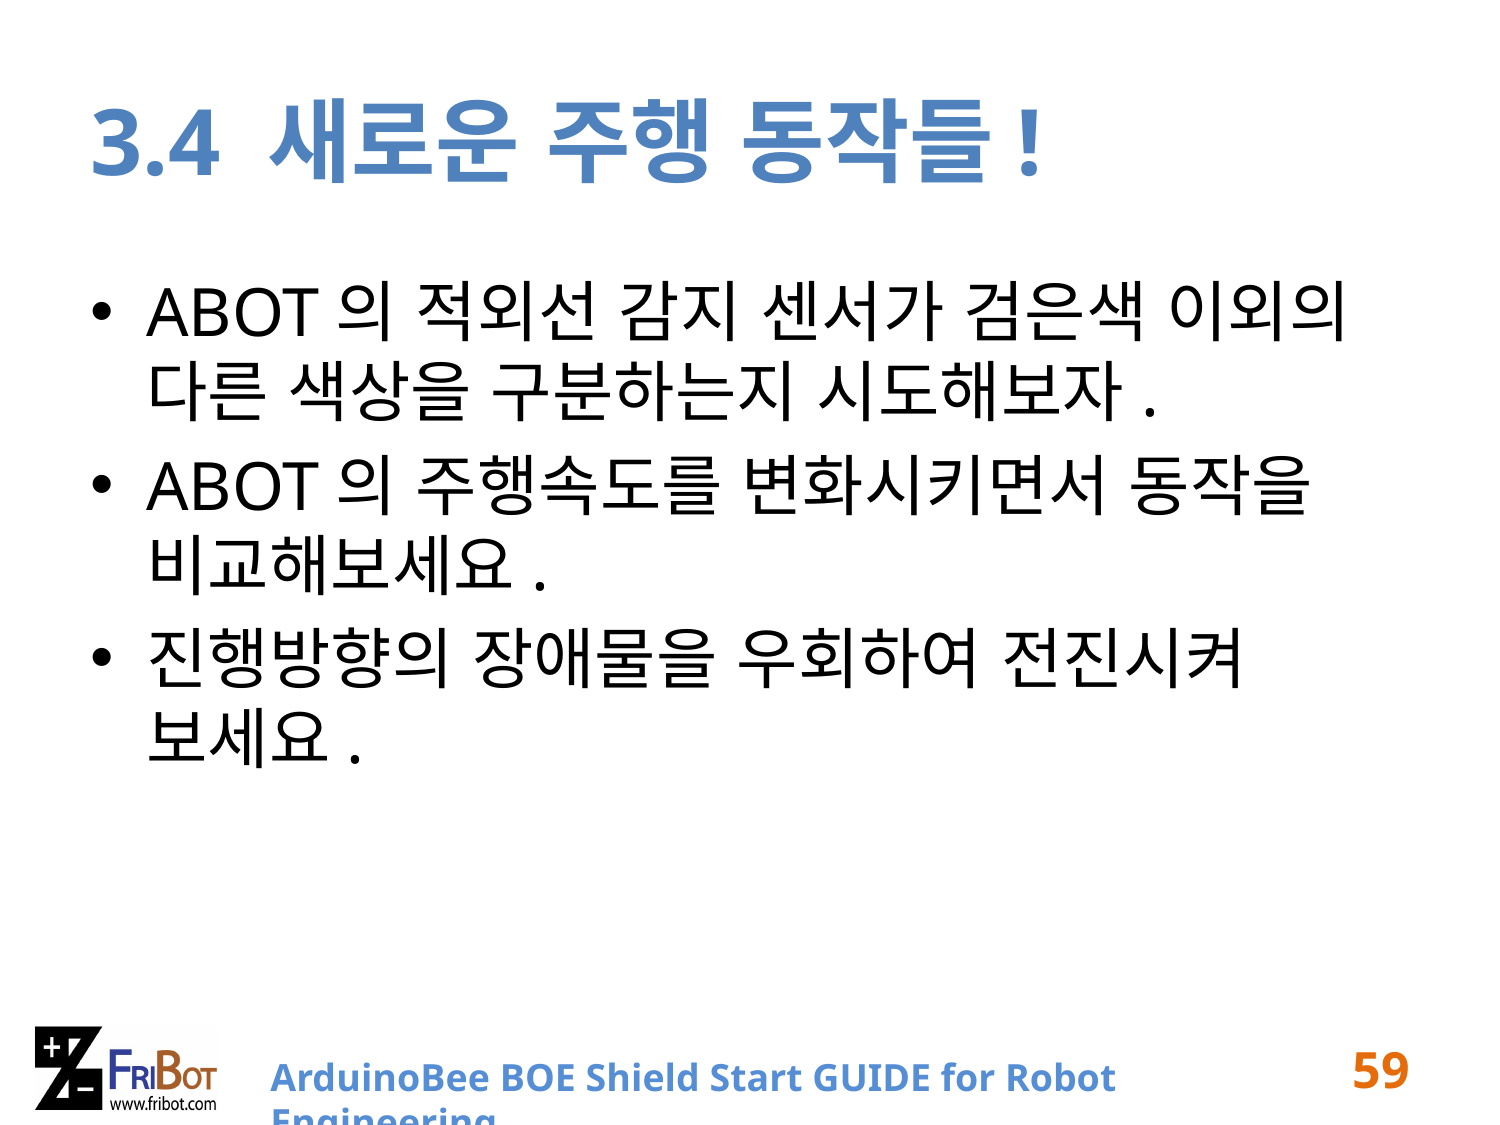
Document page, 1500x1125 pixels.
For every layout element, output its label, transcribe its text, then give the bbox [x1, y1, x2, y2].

list ABOT의 적외선 감지 센서가 검은색 이외의 다른 색상을 구분하는지 시도해보자. ABOT의 주행속도를 변화시키면서 동작을 비교해보세요. 진행방향의 장애물을 우회하여 전진시켜 보세요. [75, 262, 1425, 1005]
slide_number 59 [1074, 1042, 1425, 1103]
title 3.4 새로운 주행 동작들! [75, 45, 1425, 233]
picture [34, 1025, 218, 1111]
